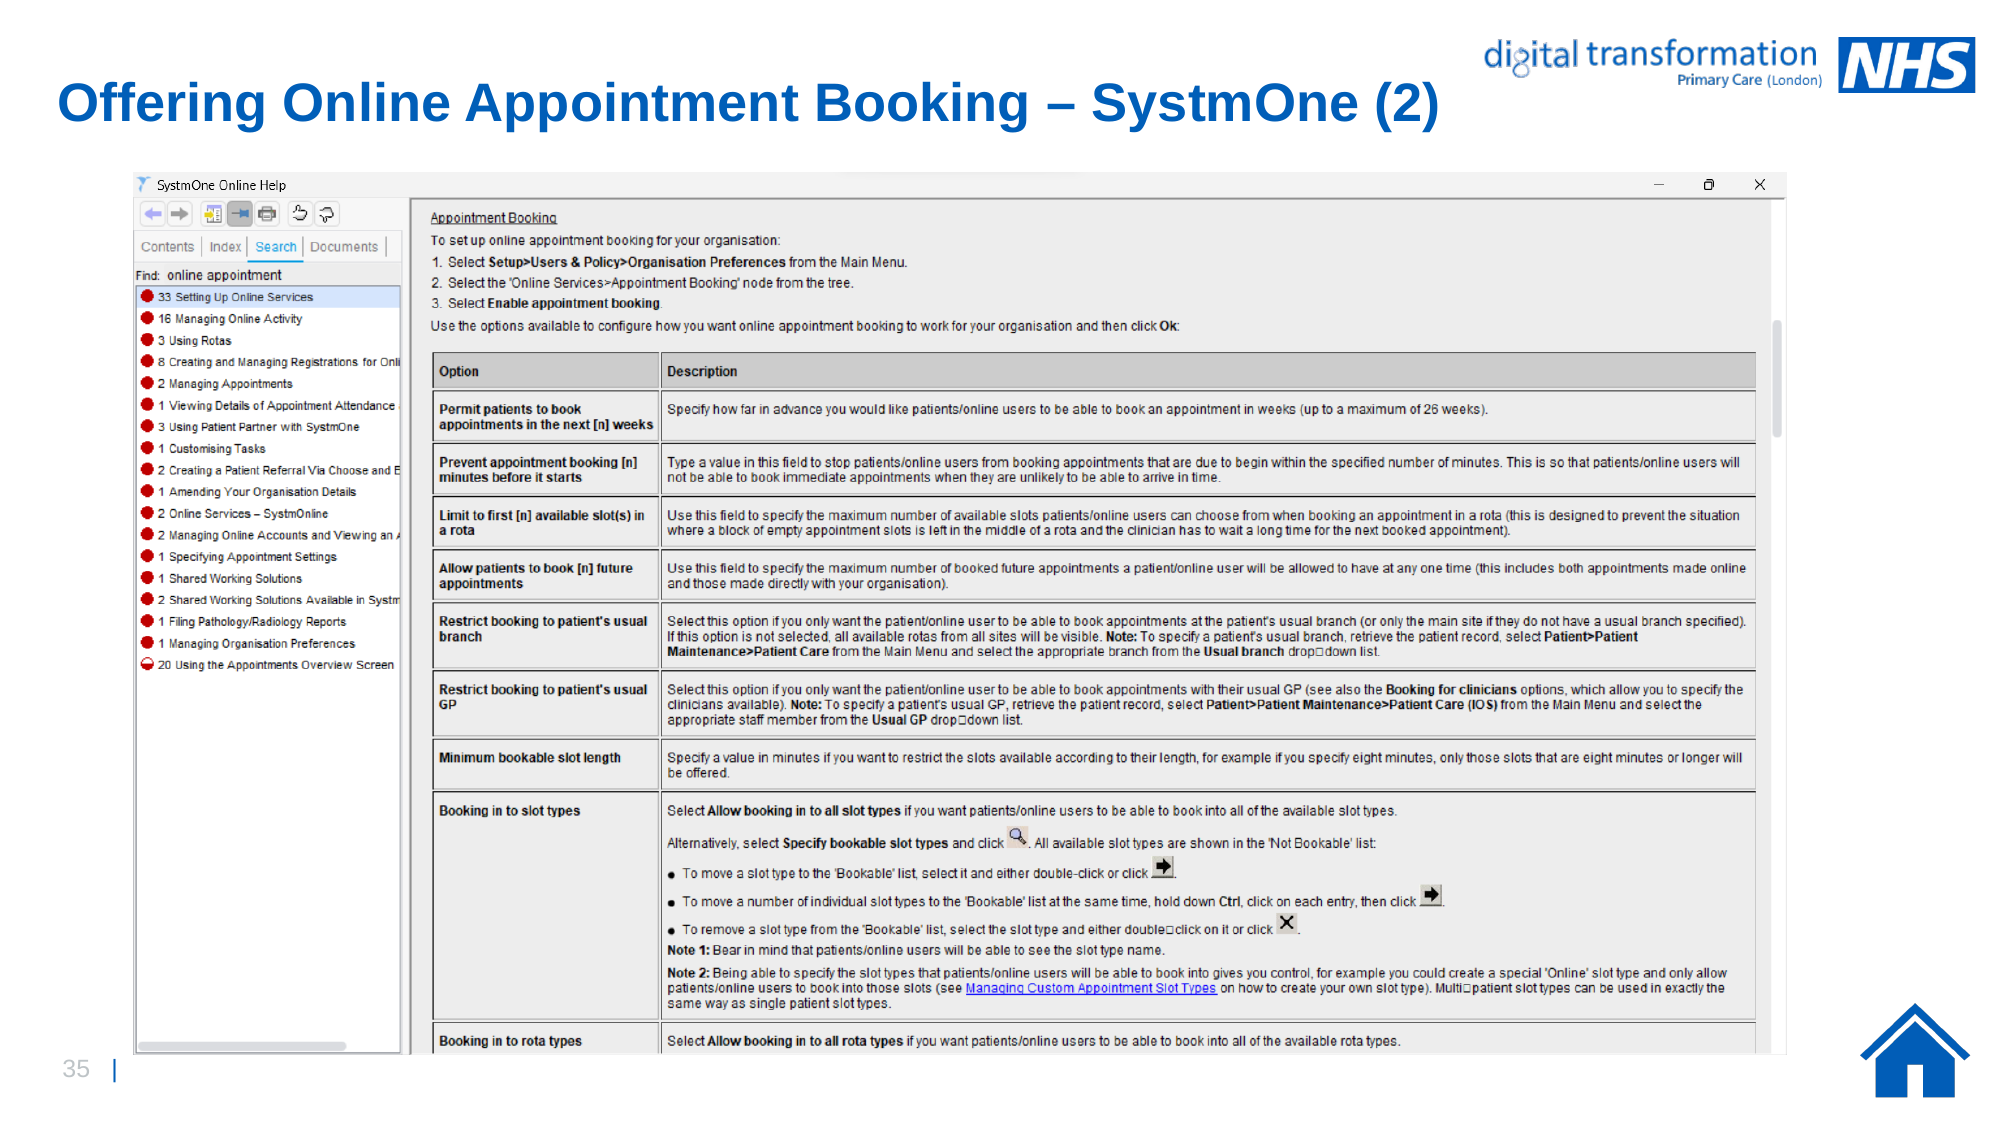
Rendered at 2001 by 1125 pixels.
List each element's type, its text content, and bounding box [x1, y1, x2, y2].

picture [1852, 987, 1978, 1113]
title Offering Online Appointment Booking – SystmOne (2) [42, 31, 1485, 176]
picture [1484, 16, 2001, 99]
picture [133, 172, 1787, 1055]
